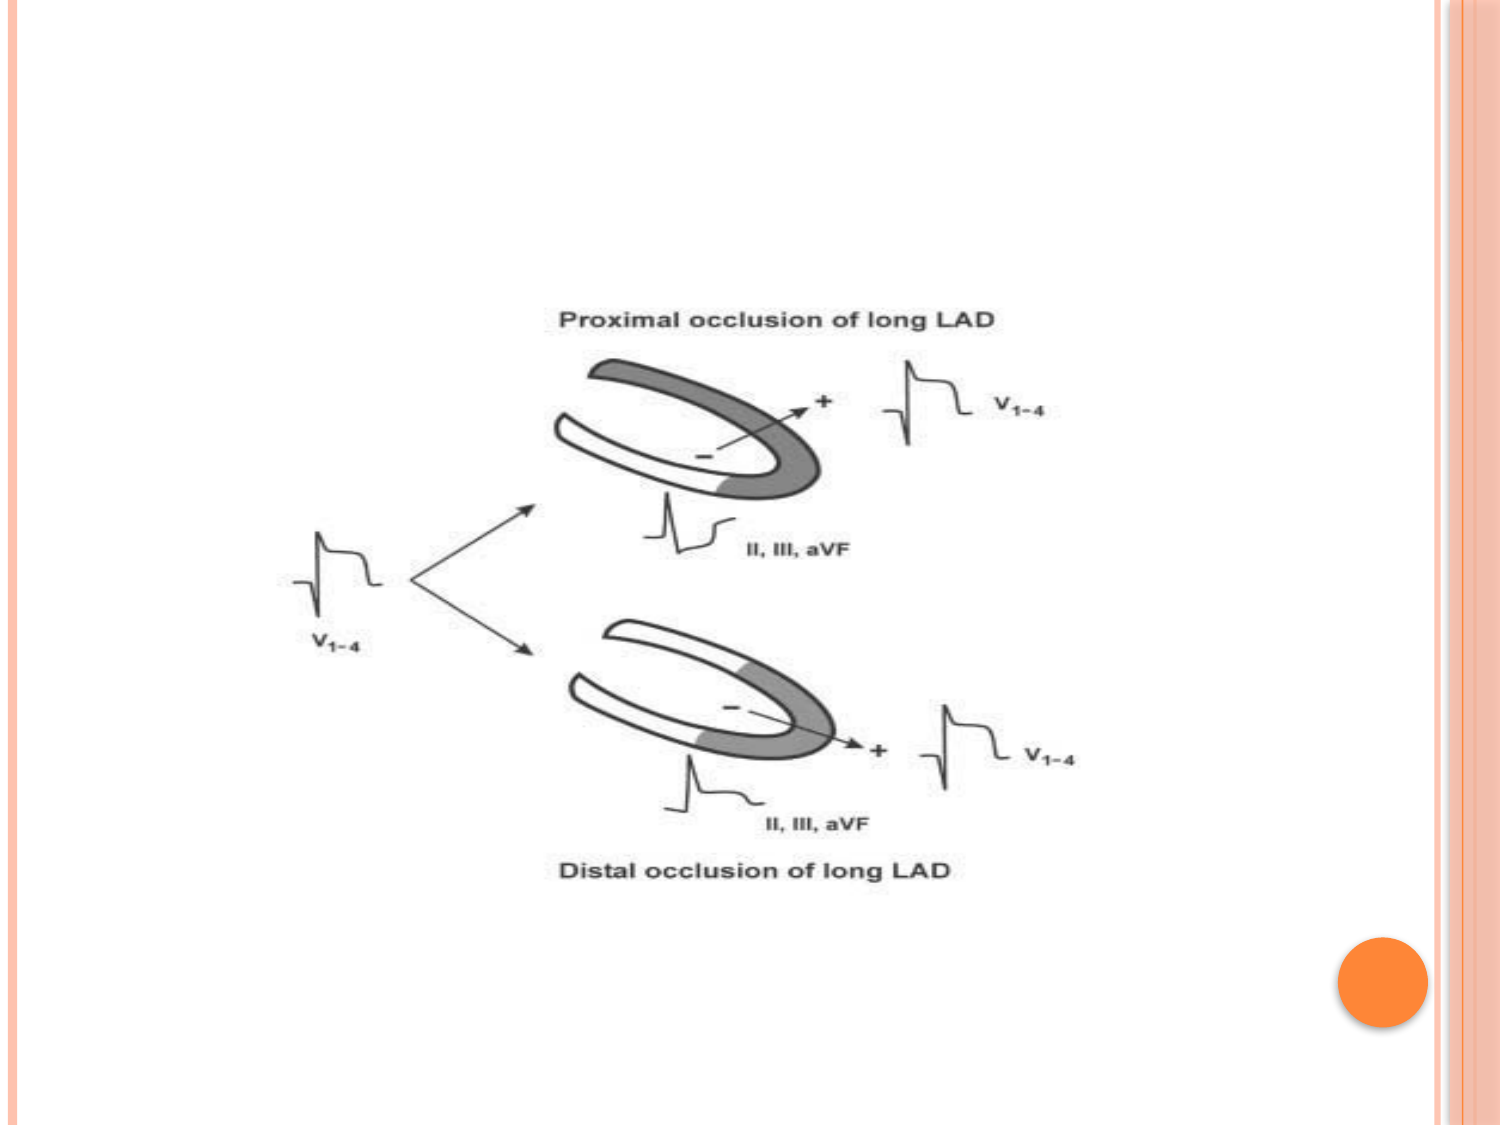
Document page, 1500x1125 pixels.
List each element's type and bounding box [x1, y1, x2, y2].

picture [274, 268, 1138, 926]
